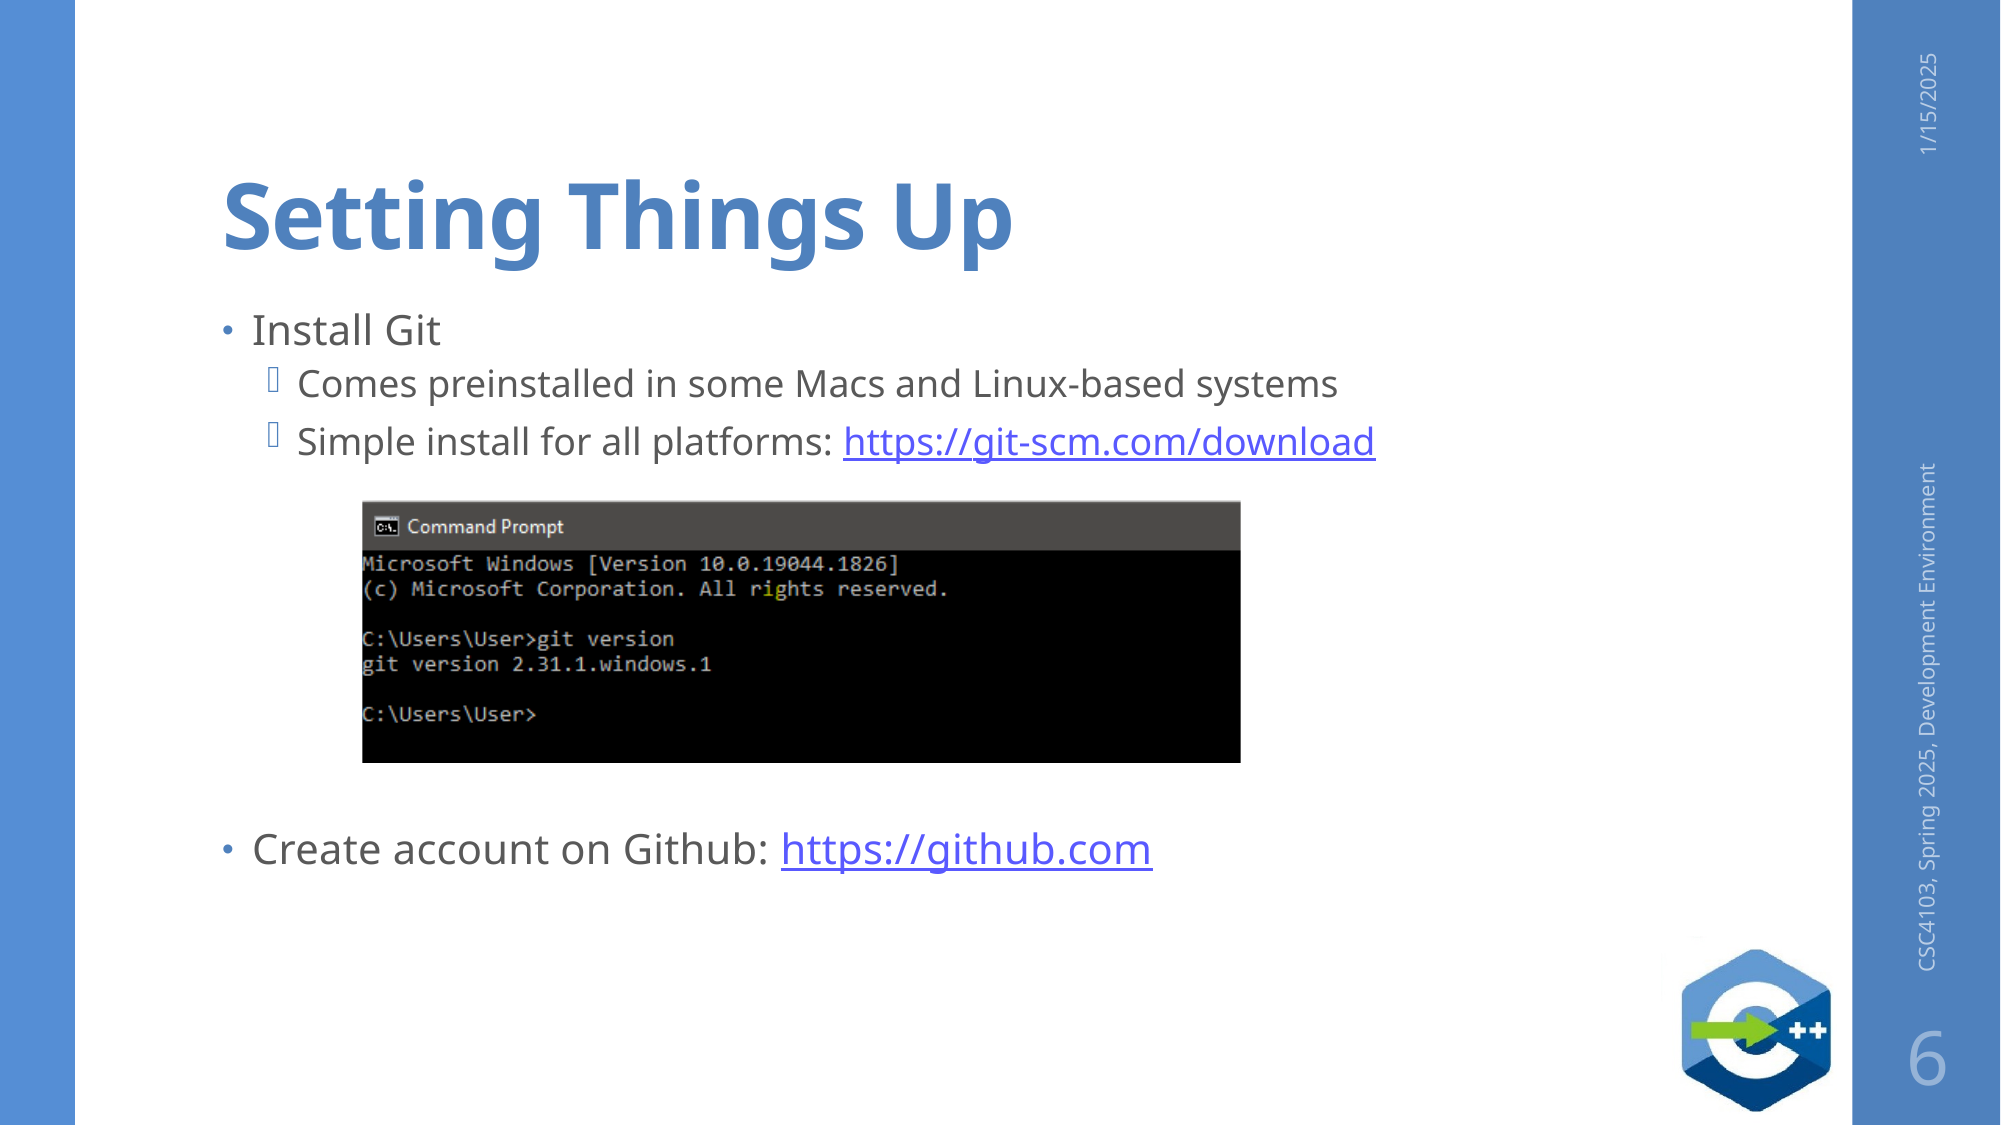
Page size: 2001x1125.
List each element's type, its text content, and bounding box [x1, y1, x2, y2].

picture [1661, 936, 1851, 1125]
list Install Git Comes preinstalled in some Macs and Linux-based systems Simple install for all platforms: https://git-scm.com/download Create account on Github: https://github.com [206, 299, 1617, 1014]
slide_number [1897, 37, 1958, 351]
title Setting Things Up [206, 48, 1797, 278]
picture [362, 499, 1241, 763]
slide_number 6 [1852, 1012, 2000, 1110]
footer CSC4103, Spring 2025, Development Environment [1897, 400, 1958, 988]
